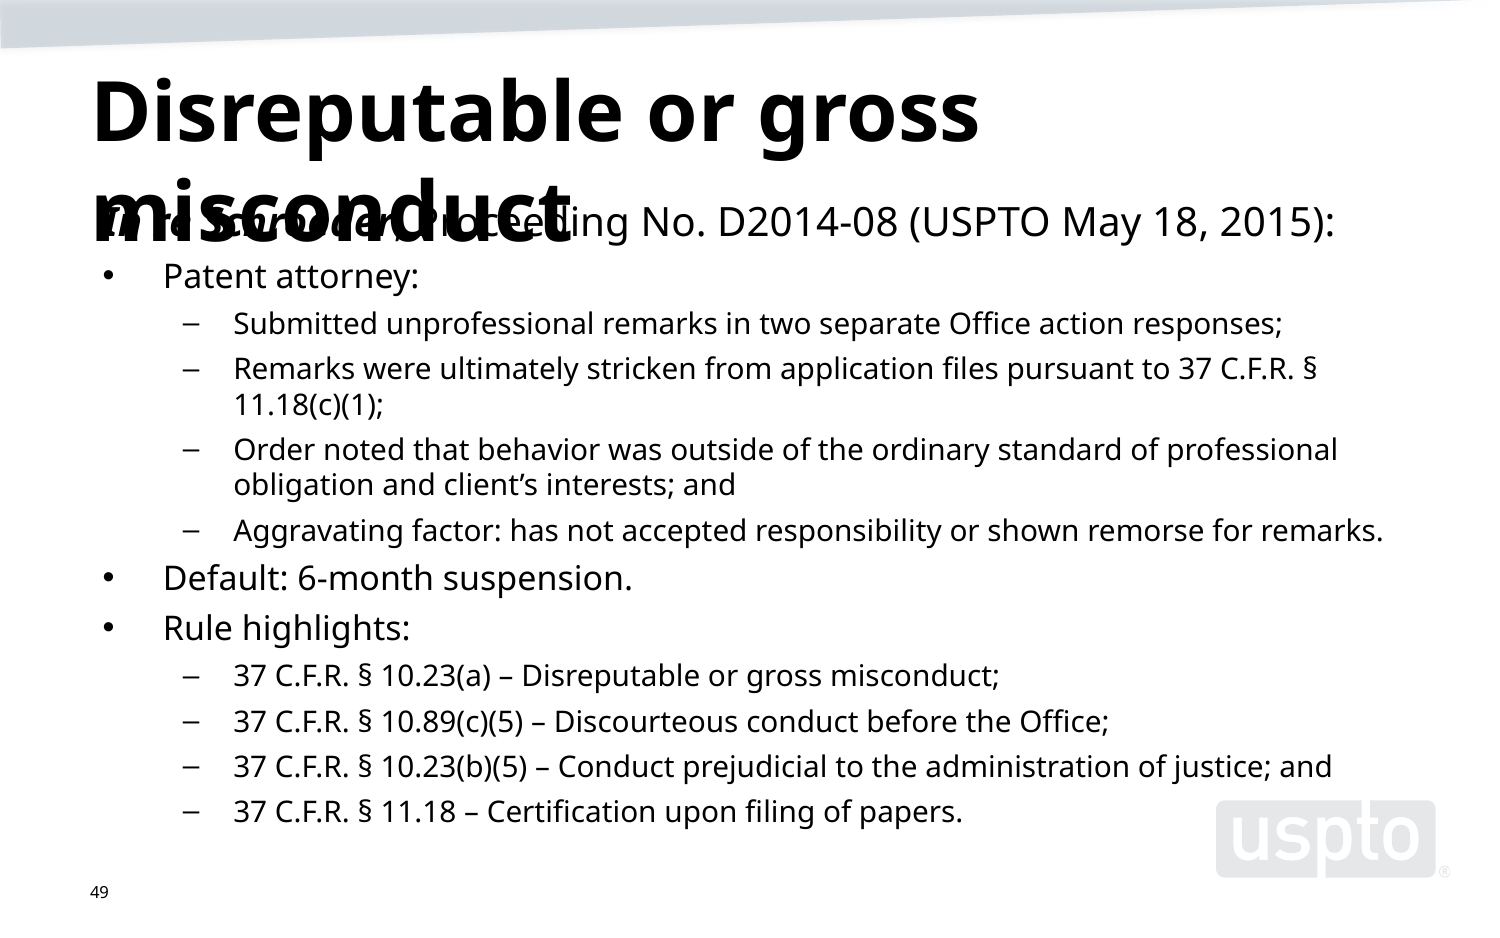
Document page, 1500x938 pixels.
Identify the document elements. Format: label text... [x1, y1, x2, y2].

title Disreputable or gross misconduct [75, 50, 1425, 207]
list In re Schroeder, Proceeding No. D2014-08 (USPTO May 18, 2015): Patent attorney: Submitted unprofessional remarks in two separate Office action responses; Remarks were ultimately stricken from application files pursuant to 37 C.F.R. § 11.18(c)(1); Order noted that behavior was outside of the ordinary standard of professional obligation and client’s interests; and Aggravating factor: has not accepted responsibility or shown remorse for remarks. Default: 6-month suspension. Rule highlights: 37 C.F.R. § 10.23(a) – Disreputable or gross misconduct; 37 C.F.R. § 10.89(c)(5) – Discourteous conduct before the Office; 37 C.F.R. § 10.23(b)(5) – Conduct prejudicial to the administration of justice; and 37 C.F.R. § 11.18 – Certification upon filing of papers. [87, 189, 1438, 849]
slide_number 49 [75, 868, 413, 919]
